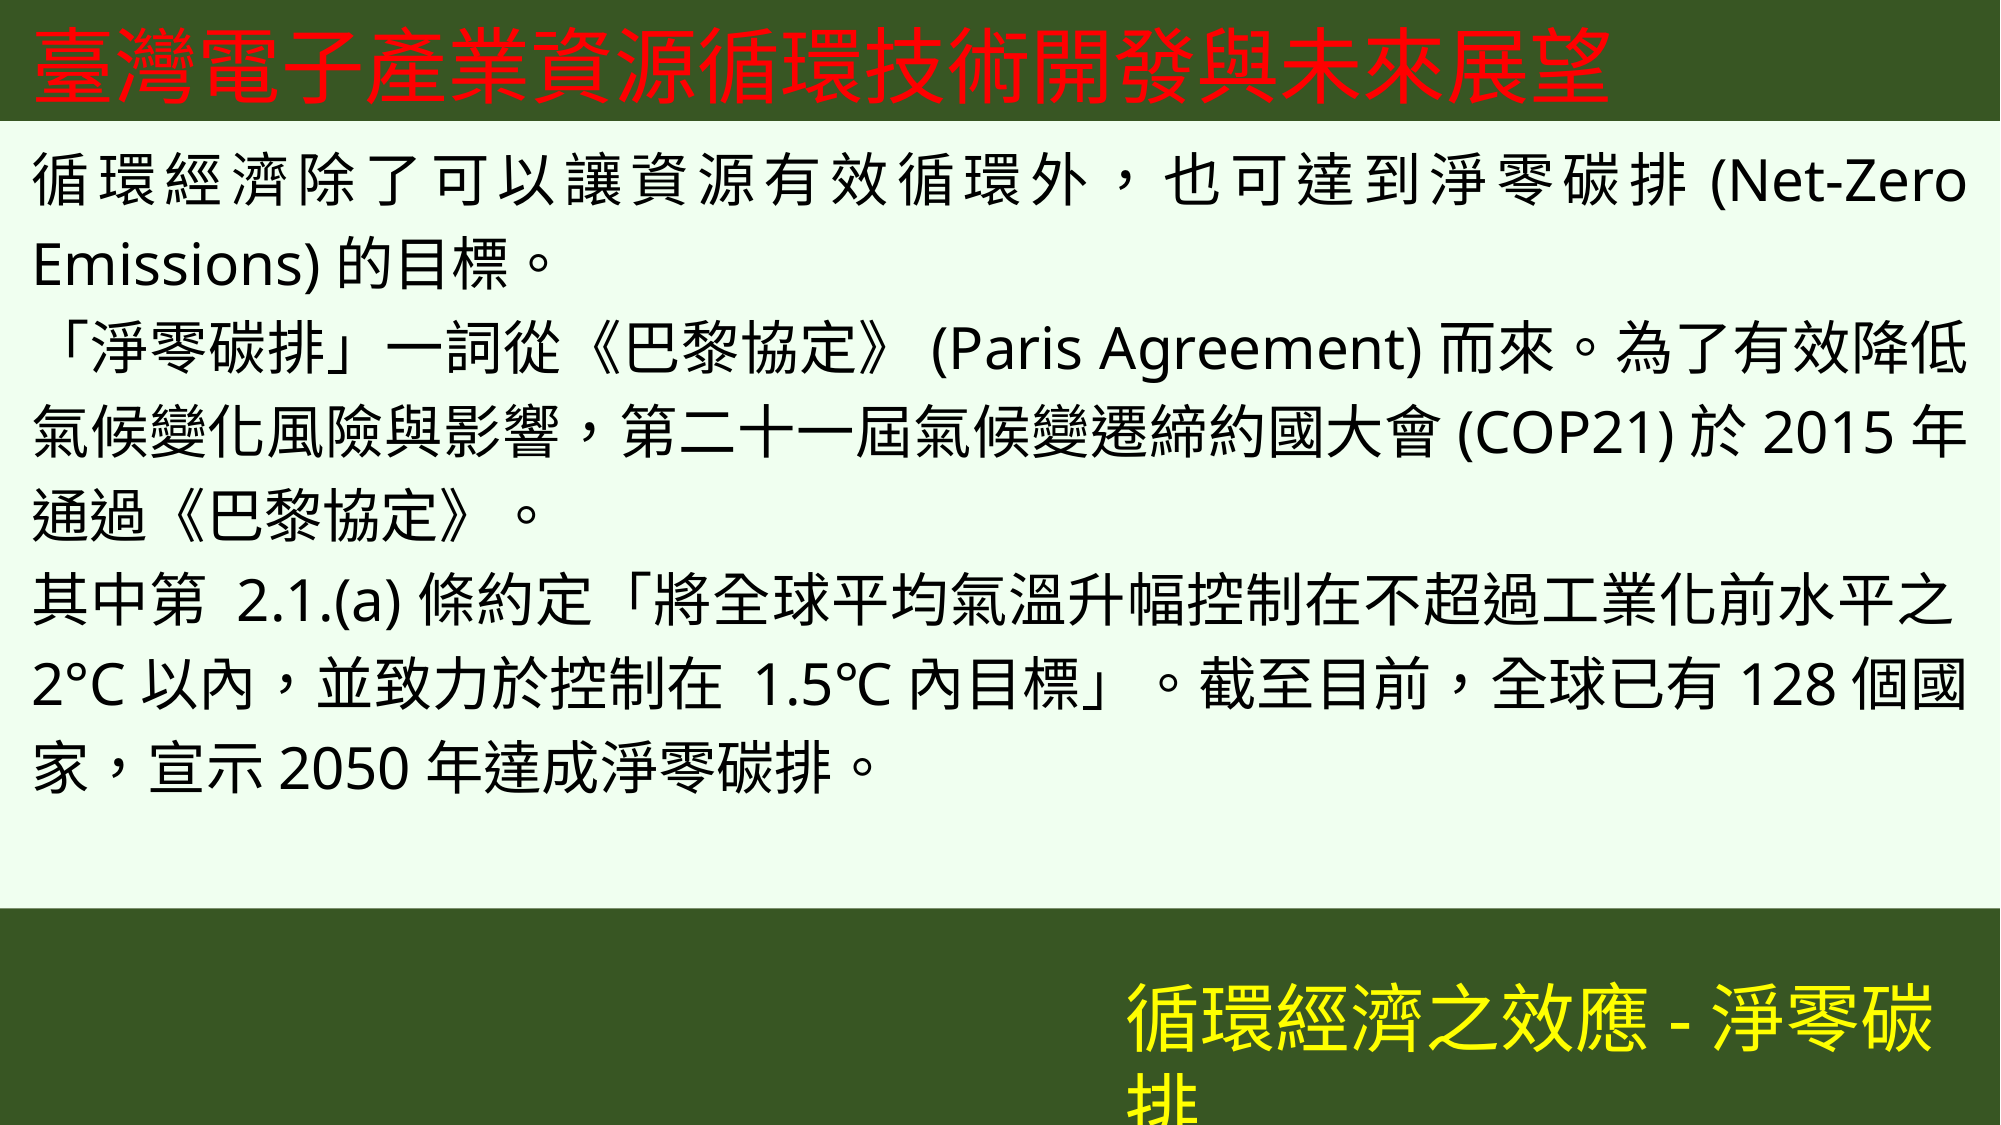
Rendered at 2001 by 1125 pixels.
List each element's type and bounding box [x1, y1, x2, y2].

text_box [0, 0, 2000, 1125]
